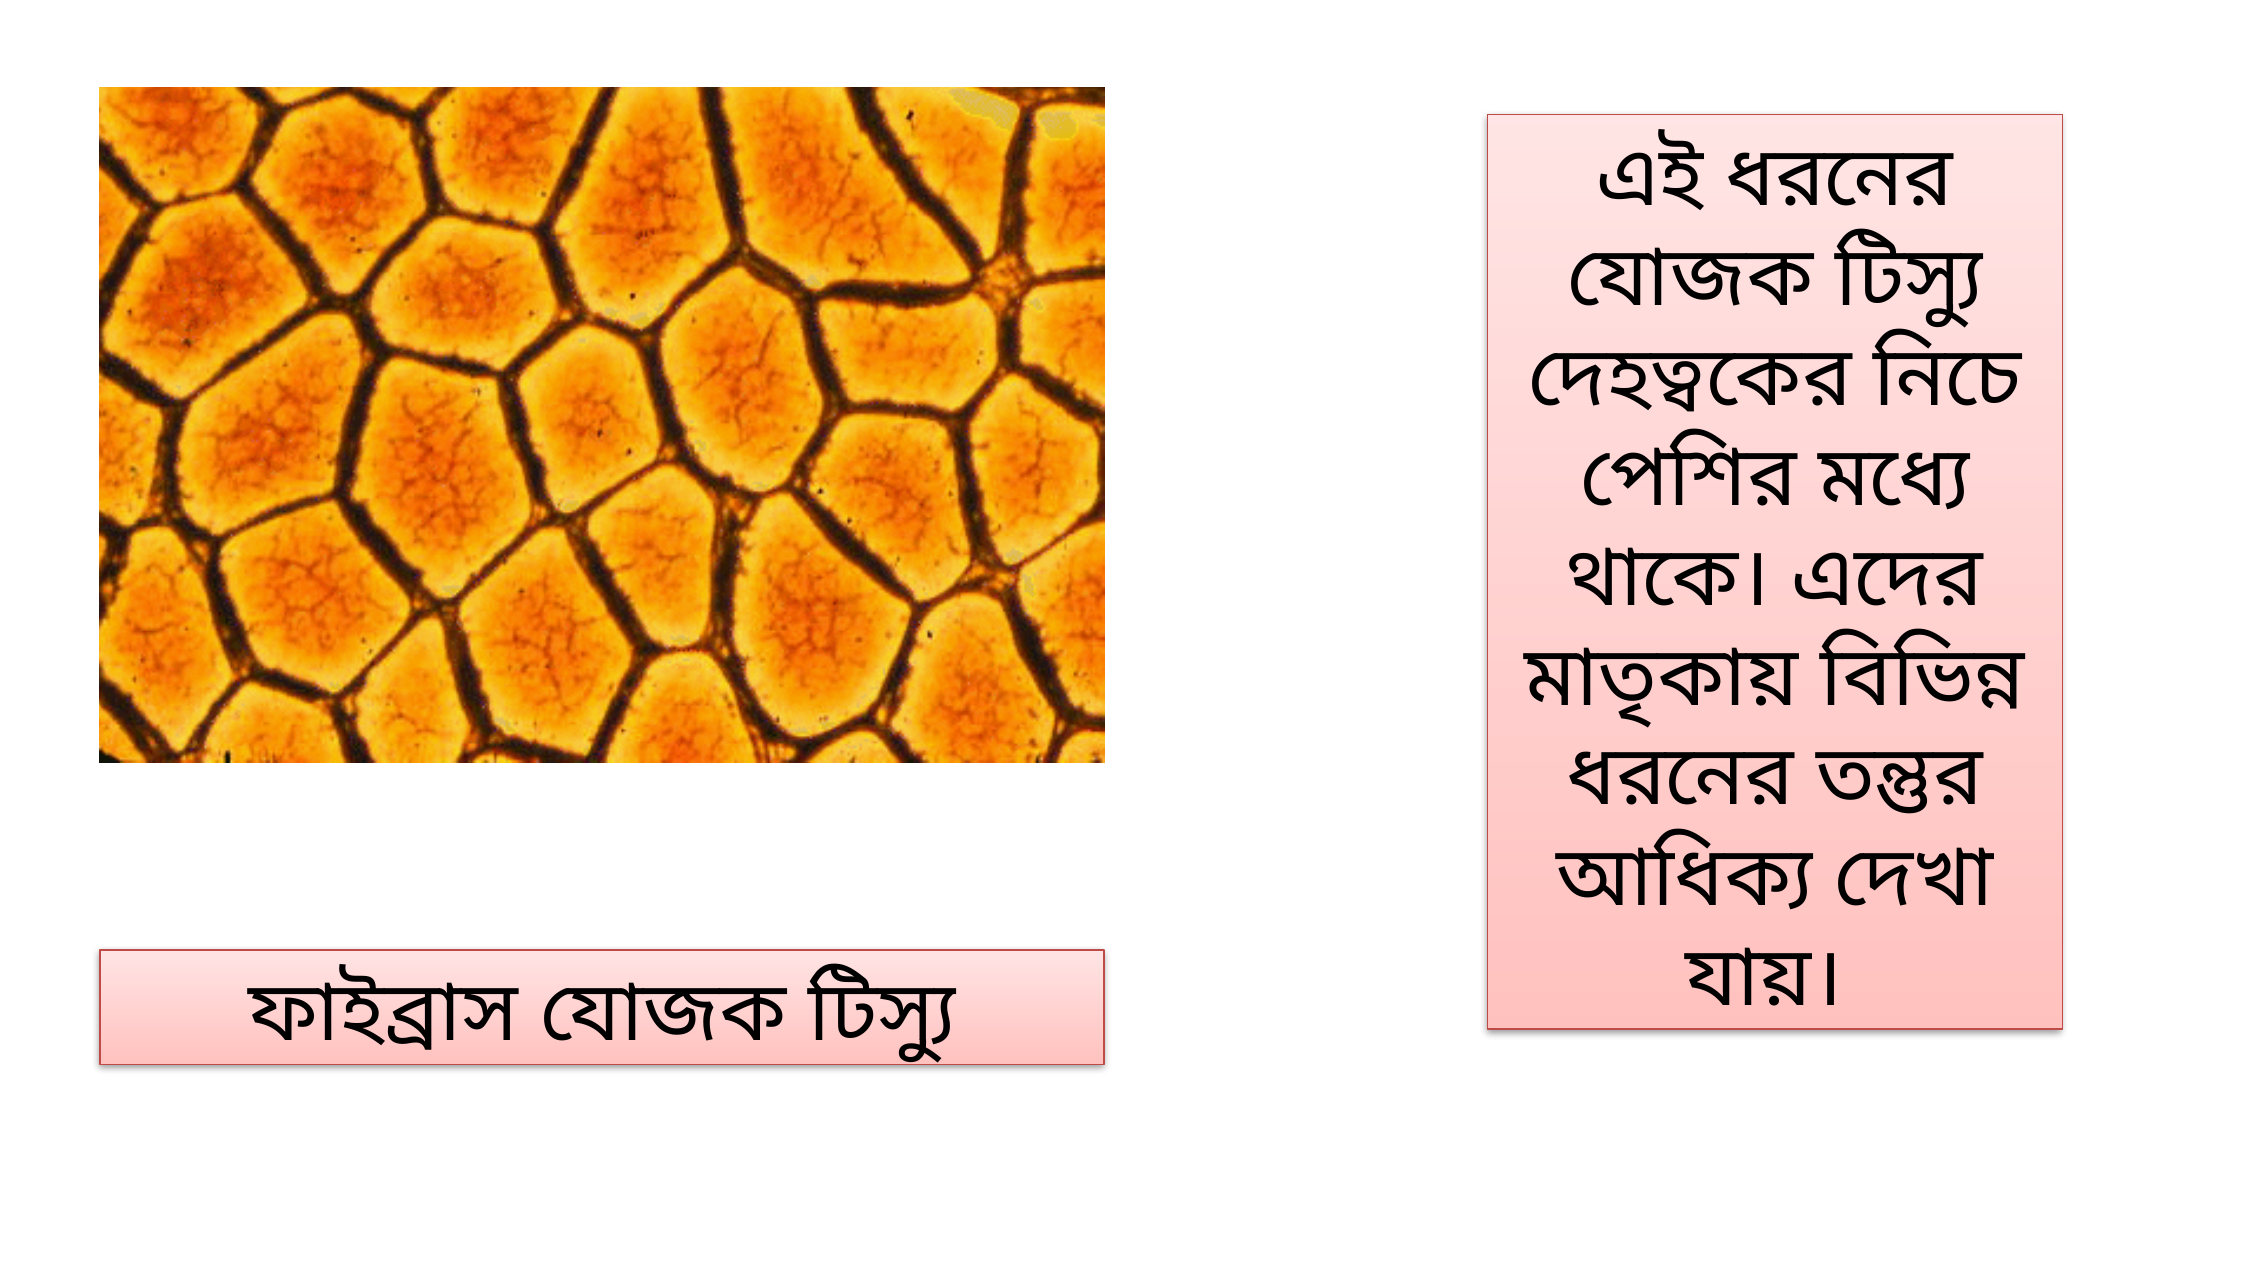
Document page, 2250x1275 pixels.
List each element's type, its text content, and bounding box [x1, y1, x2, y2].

text_box ফাইব্রাস যোজক টিস্যু [99, 949, 1105, 1065]
picture [99, 87, 1105, 763]
text_box এই ধরনের যোজক টিস্যু দেহত্বকের নিচে পেশির মধ্যে থাকে। এদের মাতৃকায় বিভিন্ন ধরনের তন্তুর আধিক্য দেখা যায়। [1487, 114, 2063, 1030]
